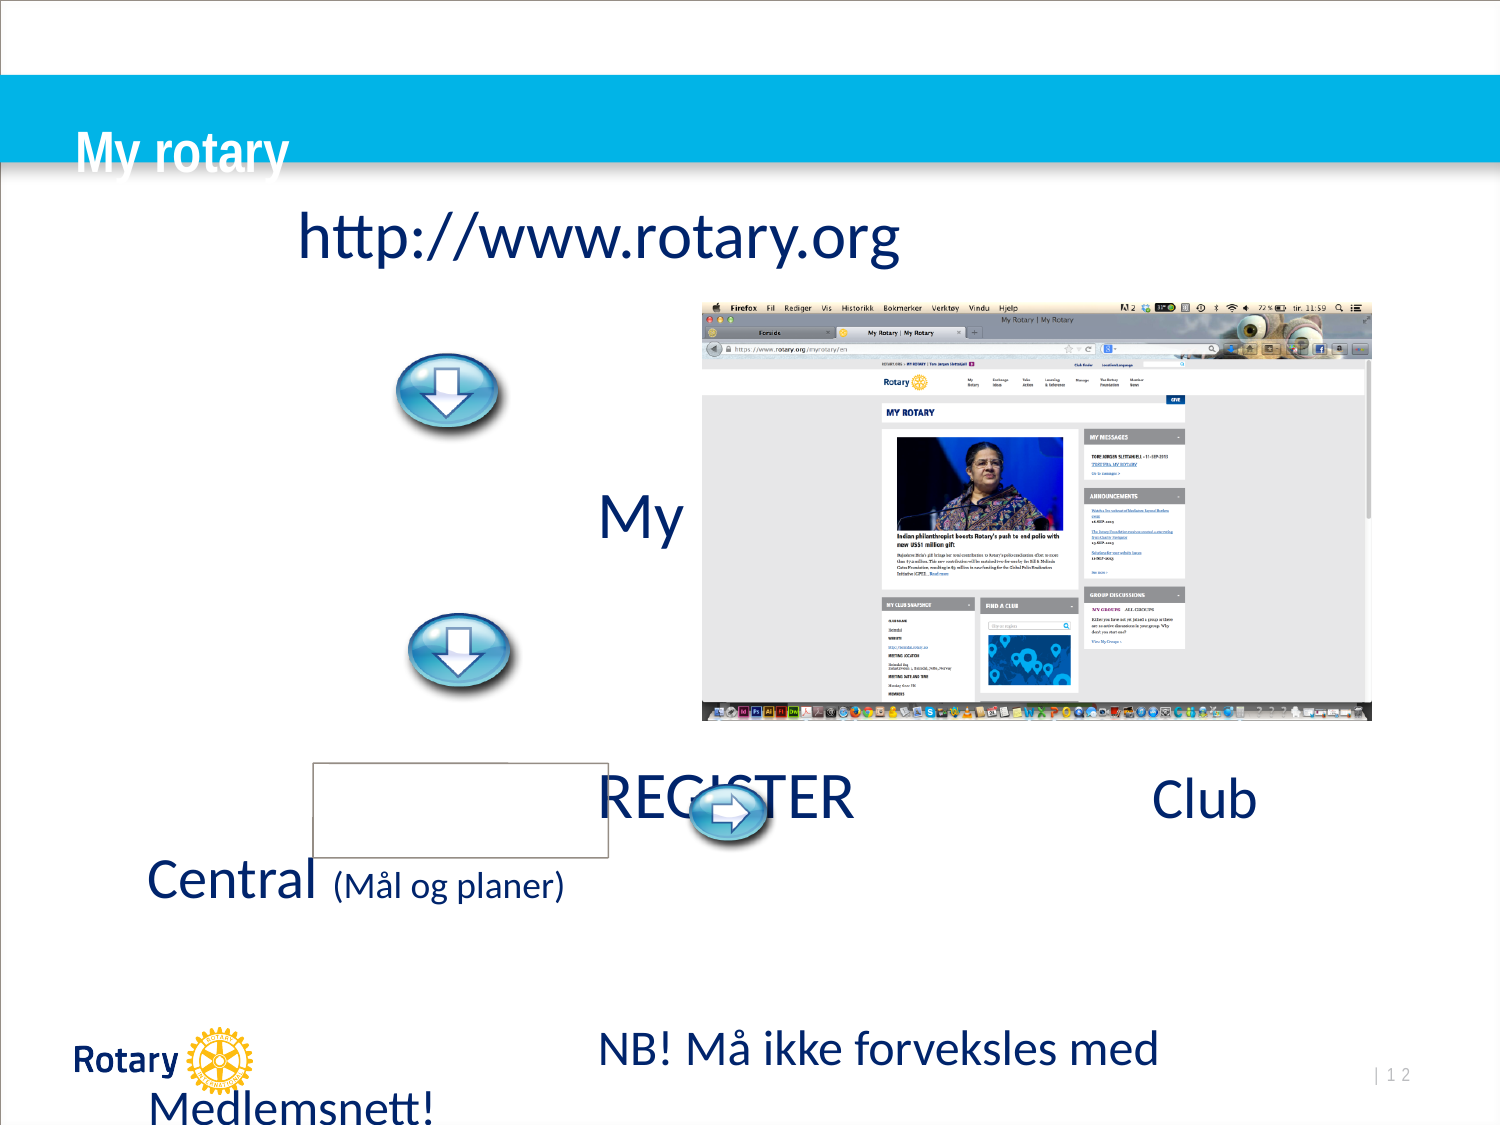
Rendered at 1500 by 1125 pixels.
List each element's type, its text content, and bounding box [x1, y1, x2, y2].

list http://www.rotary.org My rotary REGISTER Club Central (Mål og planer) NB! Må ikke forveksles med Medlemsnett! [76, 184, 1427, 1005]
title My rotary [75, 66, 1425, 233]
picture [383, 325, 511, 454]
picture [395, 585, 523, 714]
picture [678, 763, 777, 861]
picture [702, 302, 1373, 721]
picture [75, 1027, 253, 1095]
